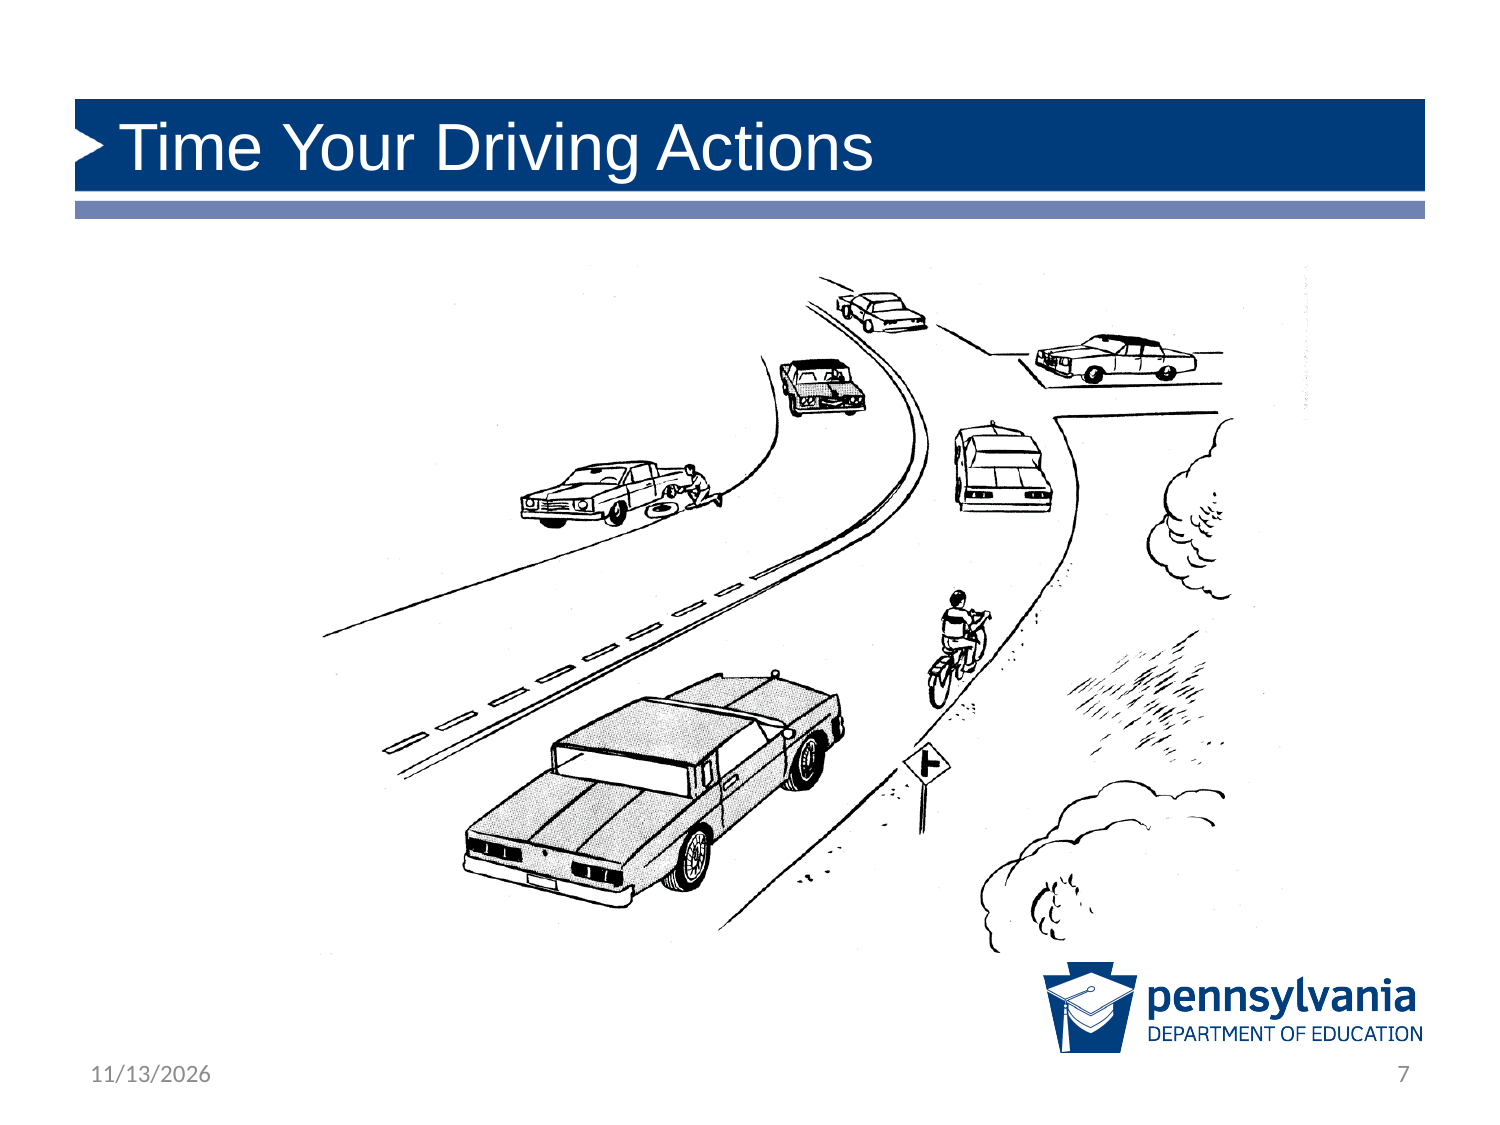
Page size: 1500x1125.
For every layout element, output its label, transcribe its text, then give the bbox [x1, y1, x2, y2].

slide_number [75, 1042, 425, 1103]
slide_number 7 [1074, 1042, 1425, 1103]
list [312, 262, 1308, 957]
title Time Your Driving Actions [75, 50, 1425, 238]
picture [1043, 962, 1422, 1053]
